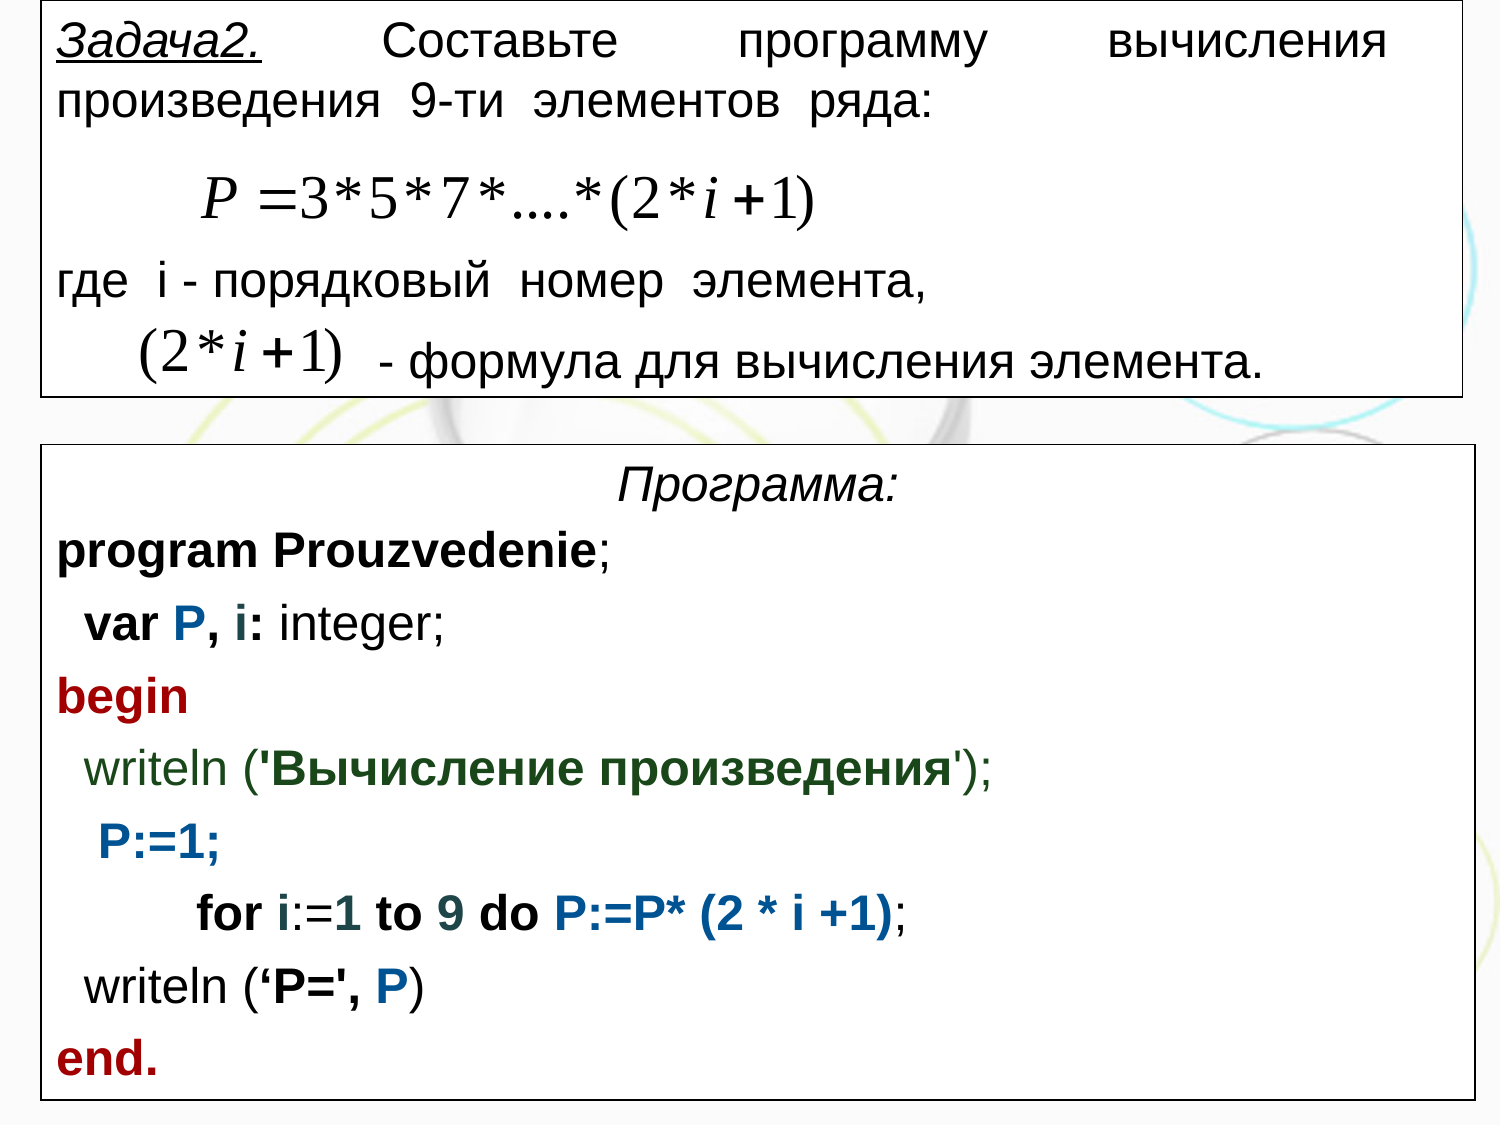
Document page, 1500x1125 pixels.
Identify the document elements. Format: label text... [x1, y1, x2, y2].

picture [0, 0, 1500, 1125]
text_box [130, 314, 354, 398]
text_box Задача2. Составьте программу вычисления произведения 9-ти элементов ряда: где i - порядковый номер элемента, - формула для вычисления элемента. [41, 0, 1463, 398]
text_box Программа: program Prouzvedenie; var P, i: integer; begin writeln ('Вычисление произведения'); P:=1; for i:=1 to 9 do P:=P* (2 * i +1); writeln (‘P=', P) end. [41, 444, 1475, 1100]
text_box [190, 160, 824, 245]
